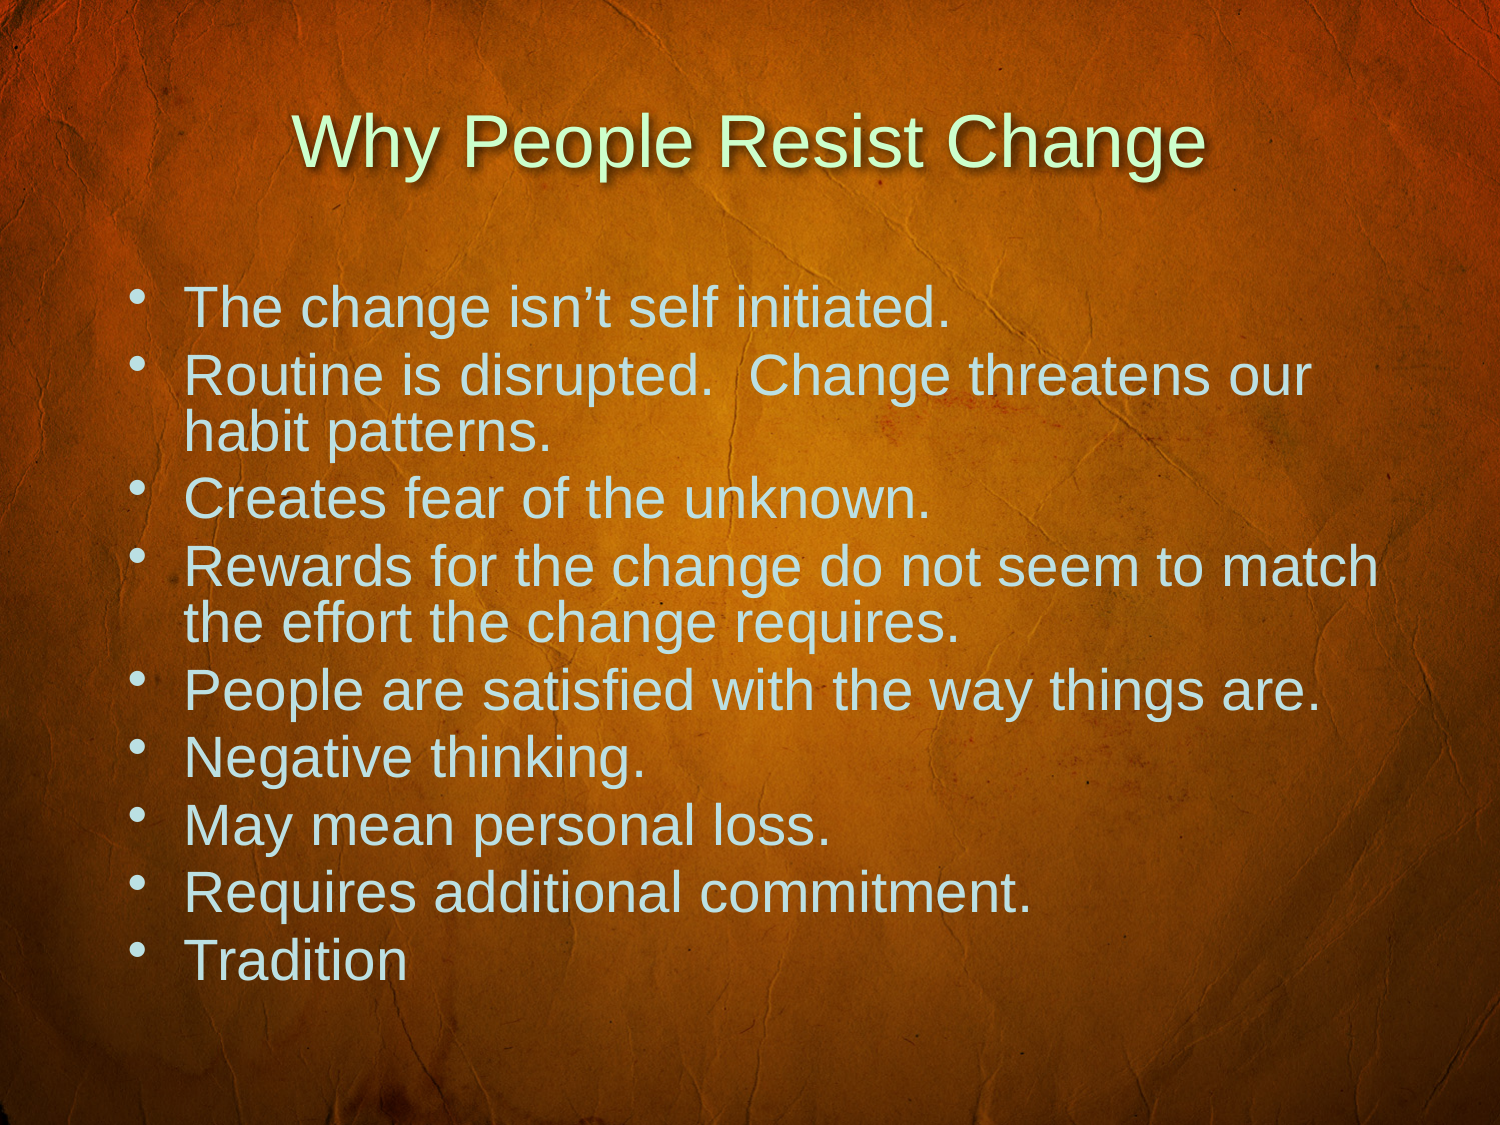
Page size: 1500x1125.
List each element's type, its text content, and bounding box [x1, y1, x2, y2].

picture [0, 0, 1500, 1125]
list The change isn’t self initiated. Routine is disrupted. Change threatens our habit patterns. Creates fear of the unknown. Rewards for the change do not seem to match the effort the change requires. People are satisfied with the way things are. Negative thinking. May mean personal loss. Requires additional commitment. Tradition [112, 275, 1413, 1025]
title Why People Resist Change [112, 62, 1388, 213]
